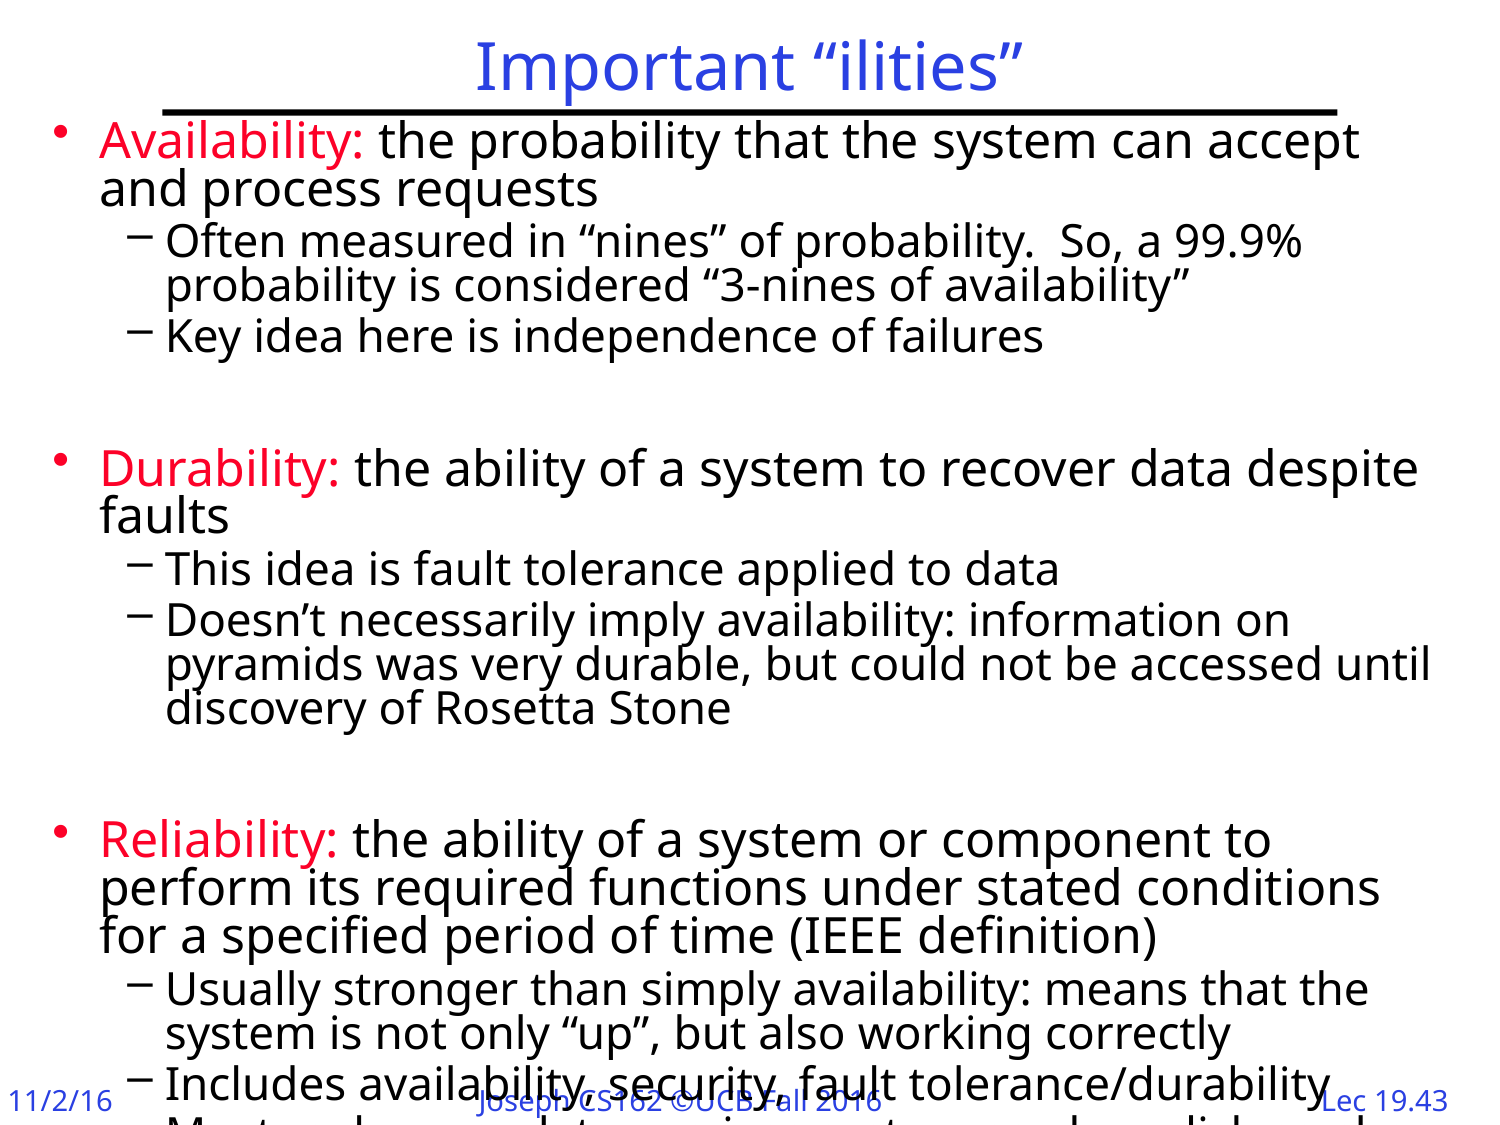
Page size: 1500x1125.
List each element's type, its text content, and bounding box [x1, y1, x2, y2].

list Availability: the probability that the system can accept and process requests Often measured in “nines” of probability. So, a 99.9% probability is considered “3-nines of availability” Key idea here is independence of failures Durability: the ability of a system to recover data despite faults This idea is fault tolerance applied to data Doesn’t necessarily imply availability: information on pyramids was very durable, but could not be accessed until discovery of Rosetta Stone Reliability: the ability of a system or component to perform its required functions under stated conditions for a specified period of time (IEEE definition) Usually stronger than simply availability: means that the system is not only “up”, but also working correctly Includes availability, security, fault tolerance/durability Must make sure data survives system crashes, disk crashes, other problems [37, 112, 1463, 1100]
title Important “ilities” [162, 24, 1338, 112]
